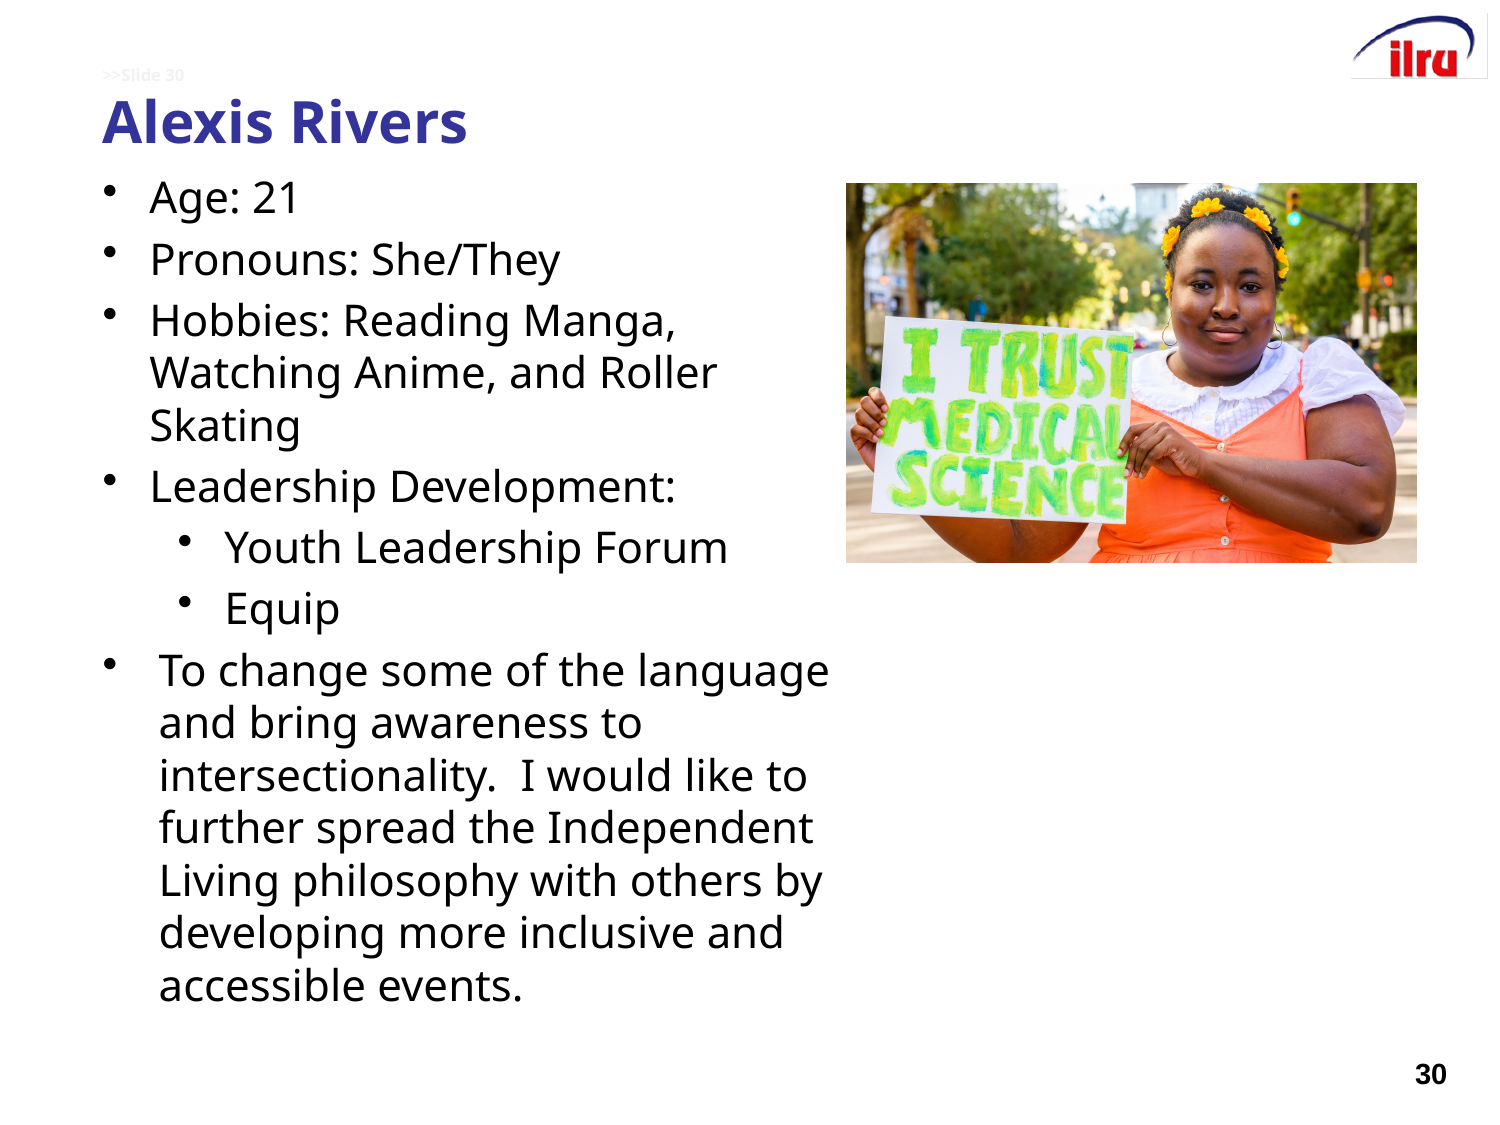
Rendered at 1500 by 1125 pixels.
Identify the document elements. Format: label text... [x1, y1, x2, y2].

title >>Slide 30 Alexis Rivers [87, 44, 1476, 176]
picture [1350, 12, 1488, 79]
picture [845, 183, 1418, 563]
list Age: 21 Pronouns: She/They Hobbies: Reading Manga, Watching Anime, and Roller Skating Leadership Development: Youth Leadership Forum Equip To change some of the language and bring awareness to intersectionality. I would like to further spread the Independent Living philosophy with others by developing more inclusive and accessible events. [87, 162, 876, 1056]
slide_number 30 [1074, 1047, 1463, 1088]
